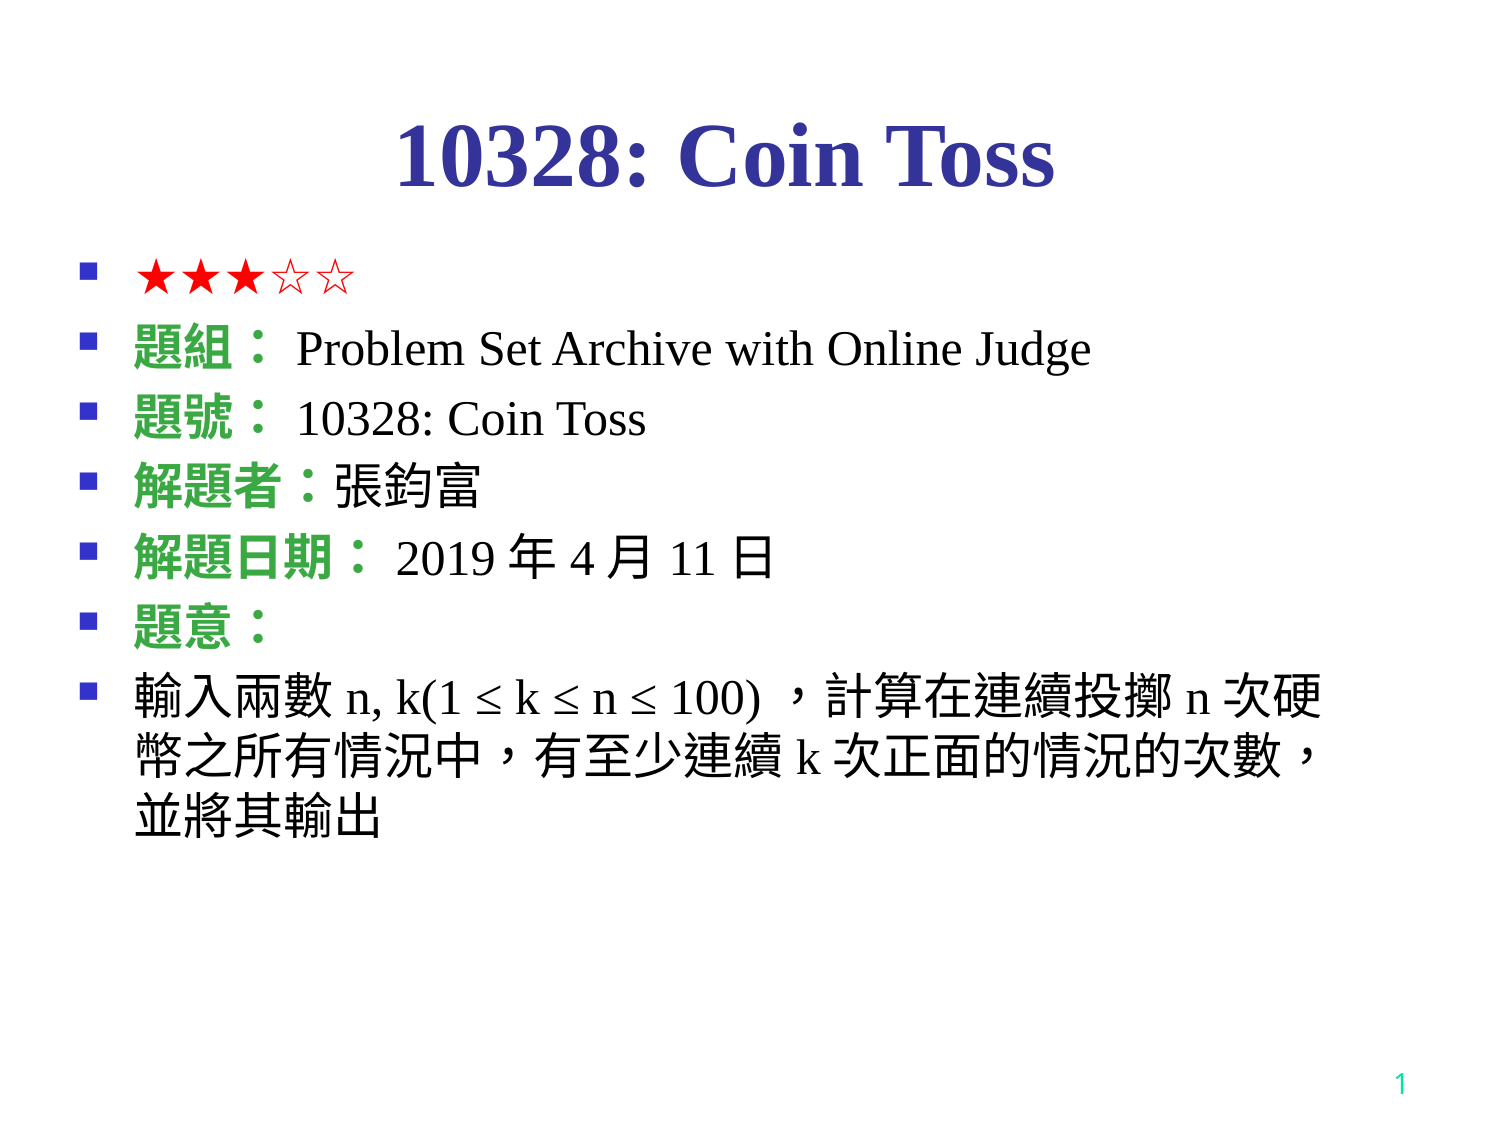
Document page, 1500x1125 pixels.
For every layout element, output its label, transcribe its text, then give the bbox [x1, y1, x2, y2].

slide_number 1 [1112, 1037, 1426, 1113]
title 10328: Coin Toss [87, 62, 1363, 213]
list ★★★☆☆ 題組：Problem Set Archive with Online Judge 題號：10328: Coin Toss 解題者：張鈞富 解題日期：2019年4月11日 題意： 輸入兩數n, k(1 ≤ k ≤ n ≤ 100)，計算在連續投擲n次硬幣之所有情況中，有至少連續k次正面的情況的次數，並將其輸出 [62, 237, 1388, 1071]
